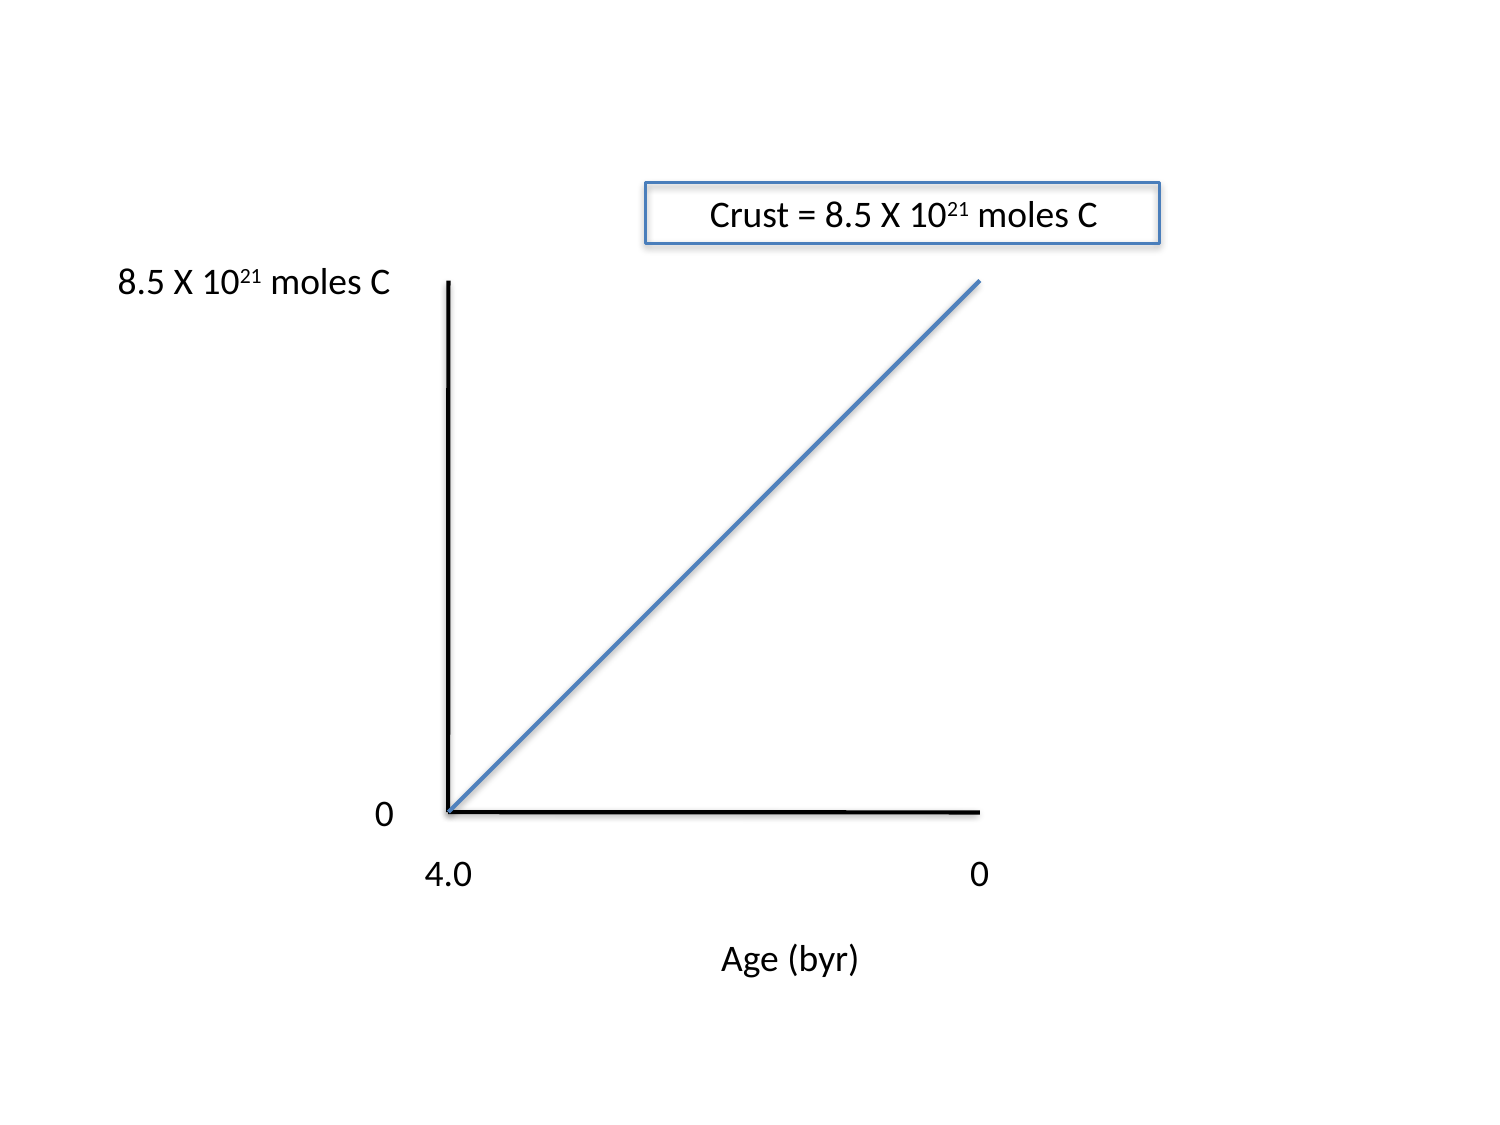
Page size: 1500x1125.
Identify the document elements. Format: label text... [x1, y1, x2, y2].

text_box 8.5 X 1021 moles C [102, 250, 406, 310]
text_box 0 [360, 781, 409, 842]
text_box 4.0 [409, 842, 487, 902]
text_box Age (byr) [706, 926, 875, 987]
text_box 0 [955, 842, 1005, 902]
text_box [645, 182, 1160, 244]
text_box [448, 280, 981, 813]
